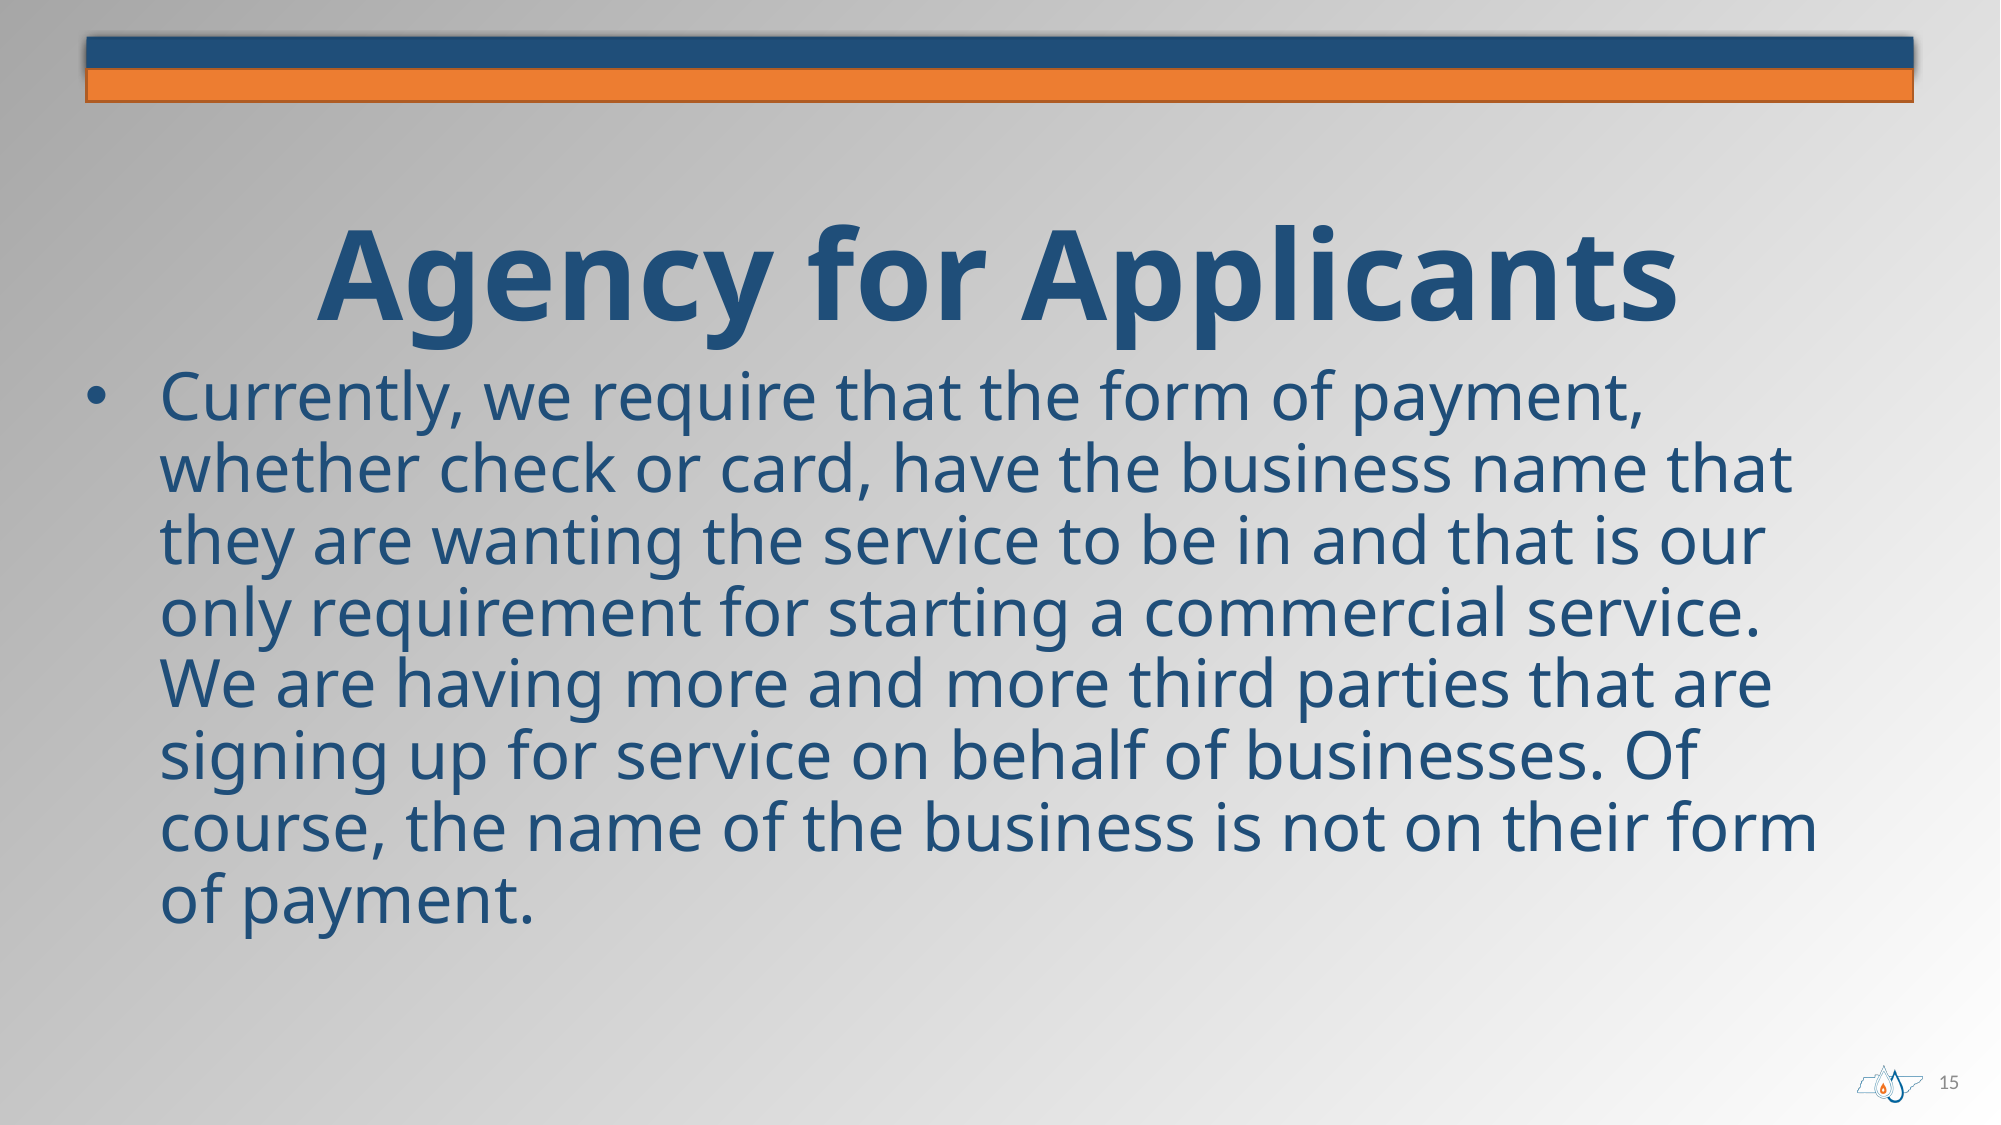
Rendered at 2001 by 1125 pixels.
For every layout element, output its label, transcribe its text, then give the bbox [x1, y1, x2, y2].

text_box Agency for Applicants [86, 179, 1914, 356]
title Currently, we require that the form of payment, whether check or card, have the business name that they are wanting the service to be in and that is our only requirement for starting a commercial service. We are having more and more third parties that are signing up for service on behalf of businesses. Of course, the name of the business is not on their form of payment. [69, 424, 1897, 946]
text_box [86, 39, 1914, 68]
picture [1857, 1065, 1923, 1103]
slide_number 15 [1913, 1064, 1975, 1098]
text_box [85, 68, 1914, 102]
